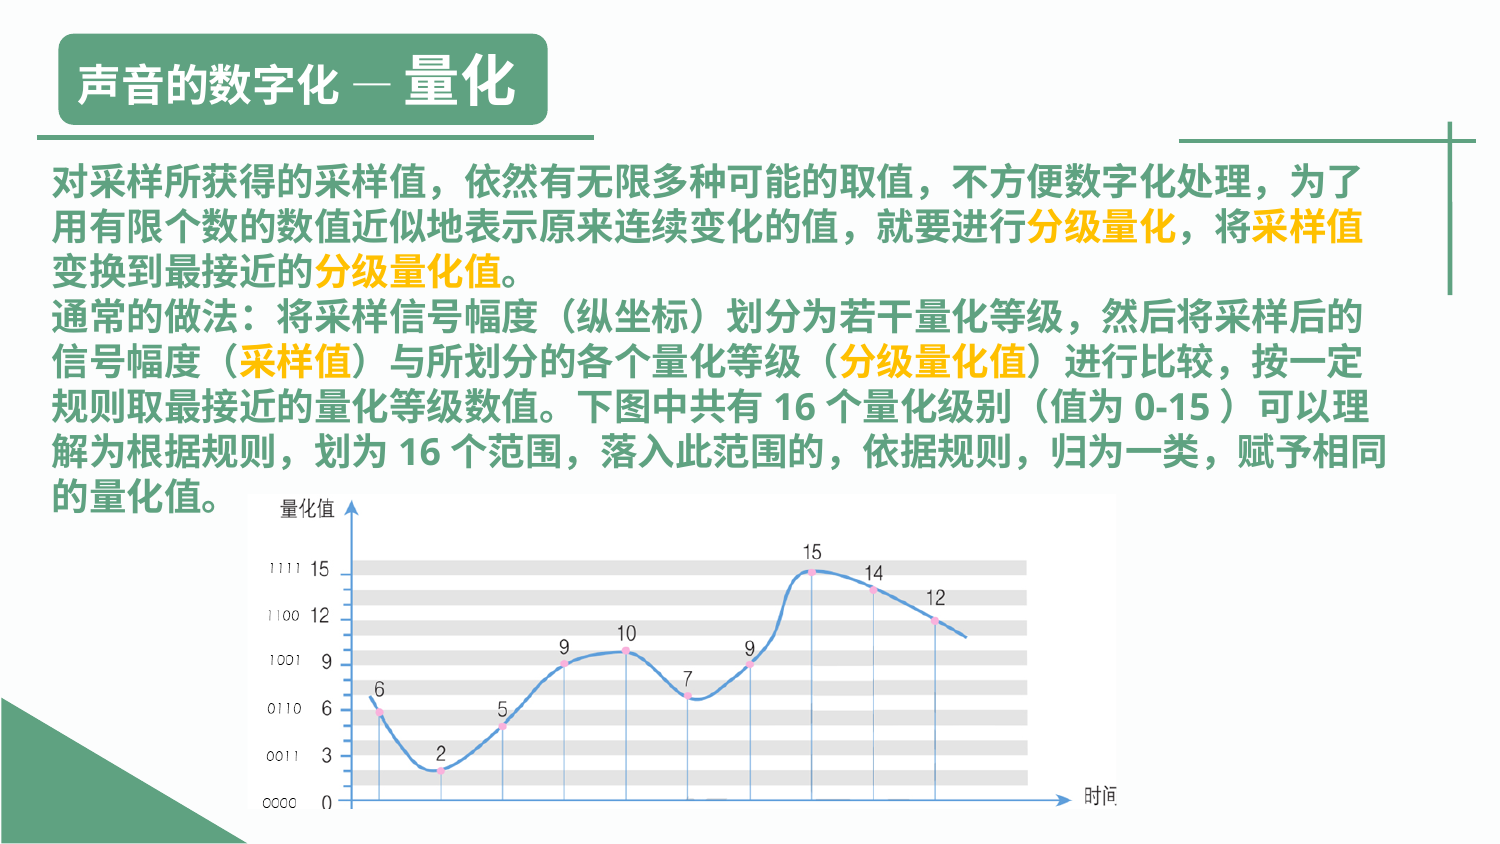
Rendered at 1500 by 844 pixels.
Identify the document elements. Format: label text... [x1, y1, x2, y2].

picture [247, 494, 1117, 809]
text_box [1, 697, 248, 844]
text_box 声音的数字化 — 量化 [57, 32, 549, 126]
text_box 对采样所获得的采样值，依然有无限多种可能的取值，不方便数字化处理，为了用有限个数的数值近似地表示原来连续变化的值，就要进行分级量化，将采样值变换到最接近的分级量化值。 通常的做法：将采样信号幅度（纵坐标）划分为若干量化等级，然后将采样后的信号幅度（采样值）与所划分的各个量化等级（分级量化值）进行比较，按一定规则取最接近的量化等级数值。下图中共有16个量化级别（值为0-15）可以理解为根据规则，划为16个范围，落入此范围的，依据规则，归为一类，赋予相同的量化值。 [36, 150, 1411, 526]
